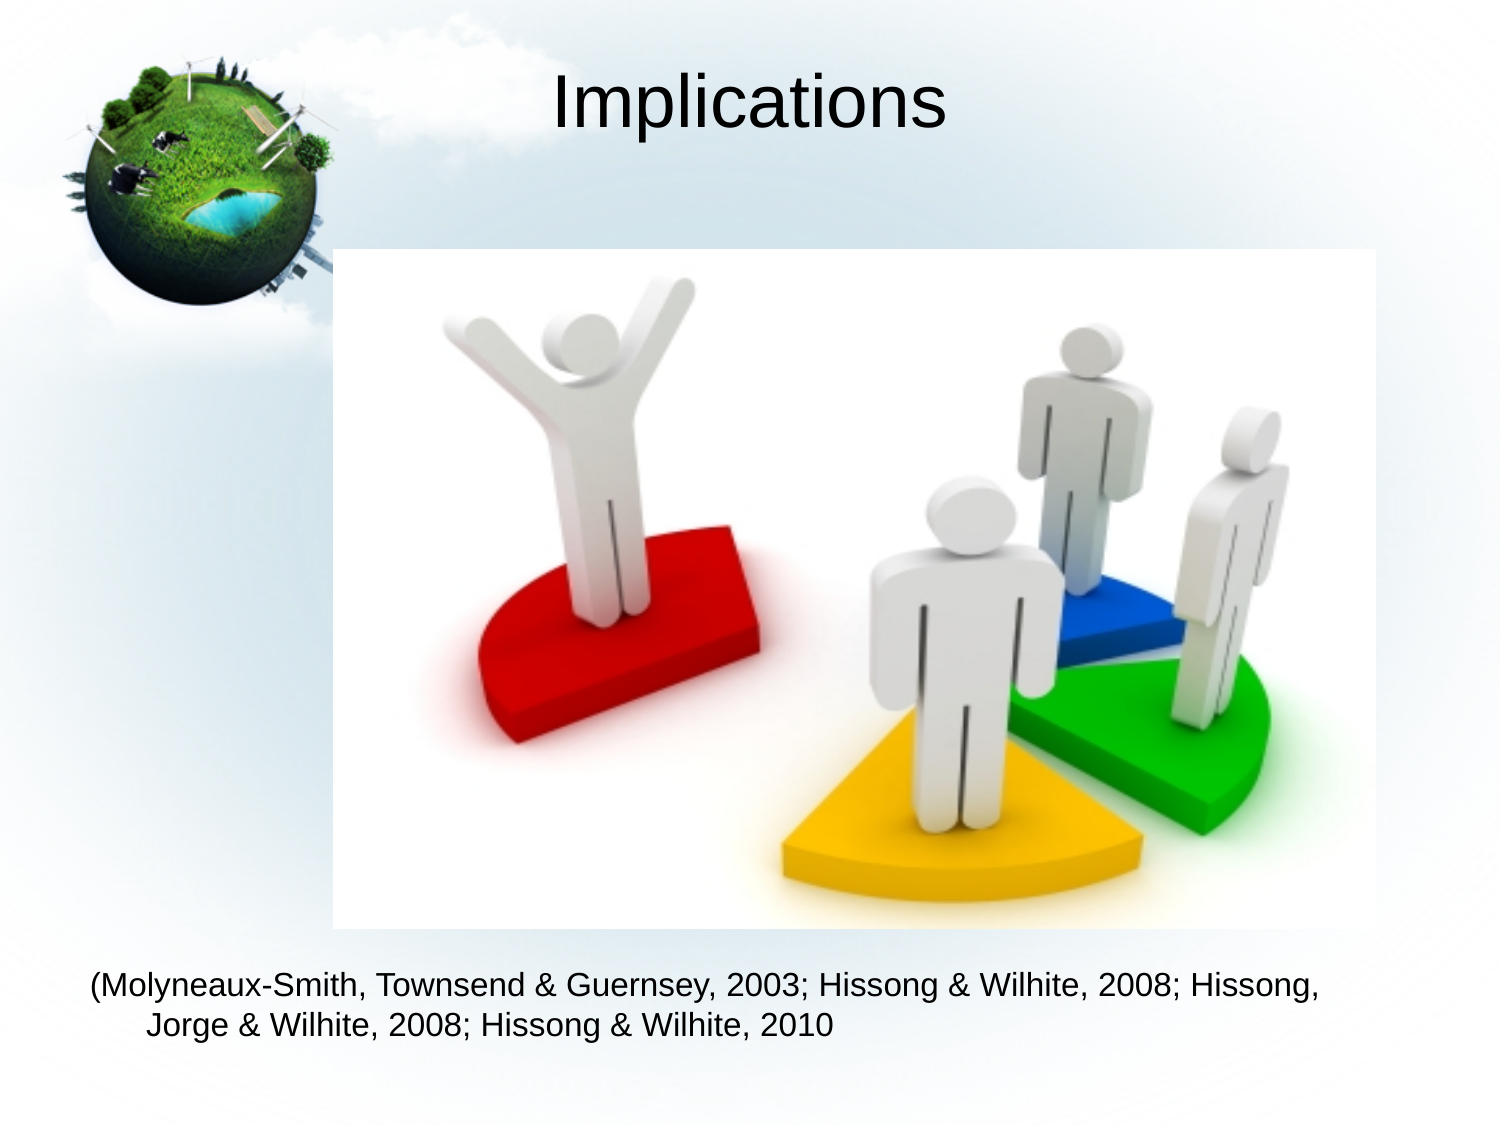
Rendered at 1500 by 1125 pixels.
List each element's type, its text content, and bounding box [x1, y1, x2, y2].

picture [0, 0, 1500, 1125]
list (Molyneaux-Smith, Townsend & Guernsey, 2003; Hissong & Wilhite, 2008; Hissong, Jorge & Wilhite, 2008; Hissong & Wilhite, 2010 [75, 262, 1425, 1005]
title Implications [75, 45, 1425, 233]
